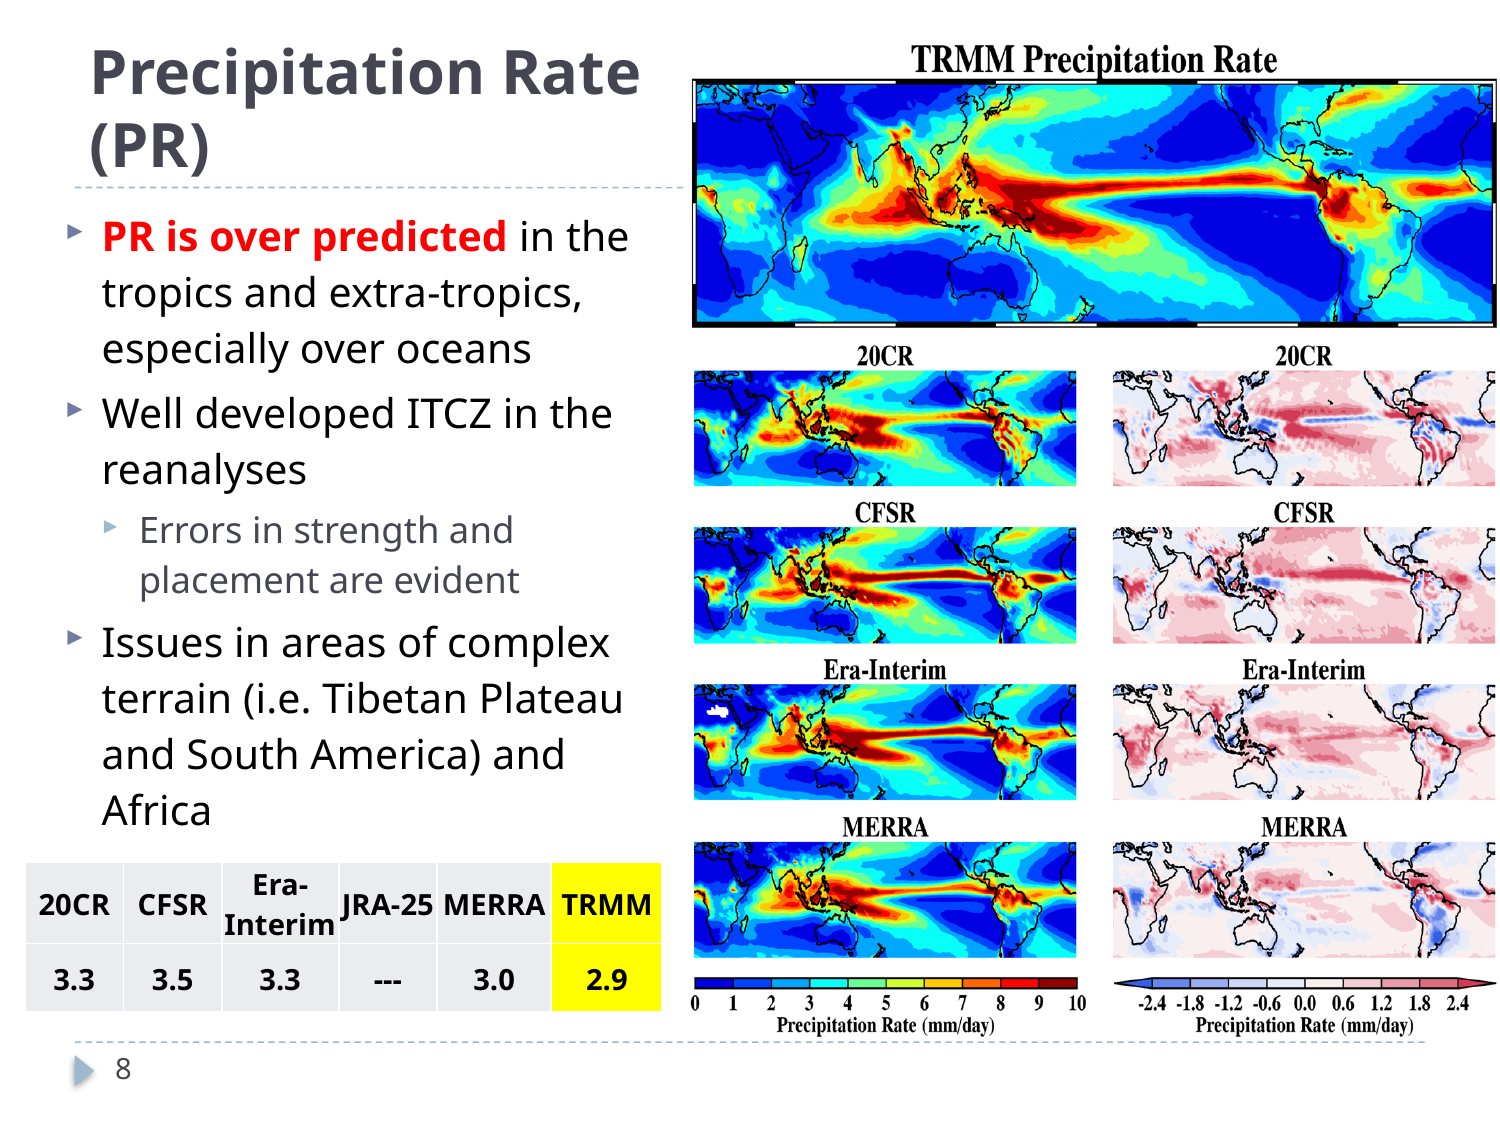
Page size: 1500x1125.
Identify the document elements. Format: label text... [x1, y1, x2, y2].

table_cell 3.3 [26, 944, 123, 1011]
picture [687, 37, 1500, 1038]
table_header 20CR [26, 863, 37, 943]
title Precipitation Rate (PR) [75, 24, 688, 188]
text_box [37, 199, 681, 1010]
text_box PR is over predicted in the tropics and extra-tropics, especially over oceans Well developed ITCZ in the reanalyses Errors in strength and placement are evident Issues in areas of complex terrain (i.e. Tibetan Plateau and South America) and Africa [50, 200, 681, 850]
slide_number 8 [100, 1042, 426, 1103]
